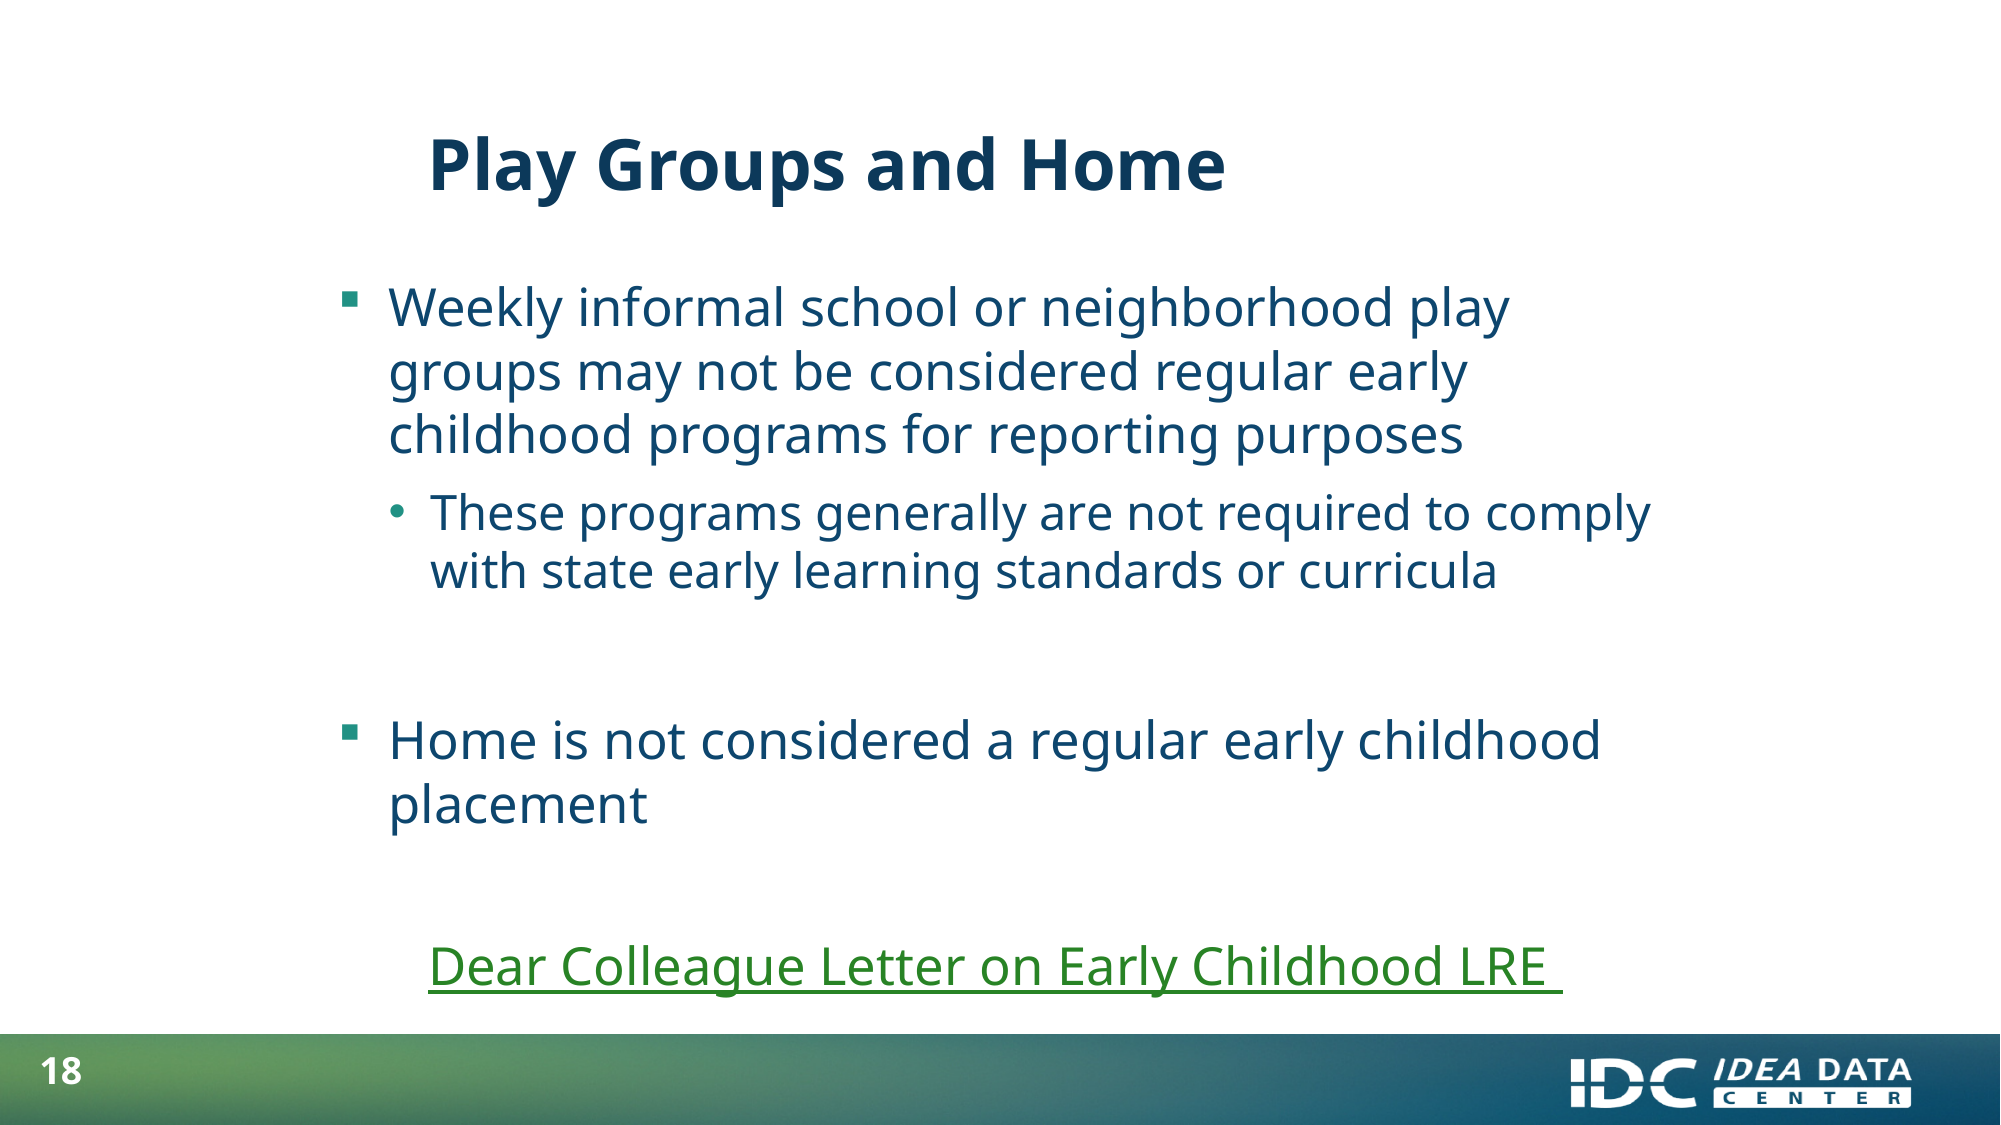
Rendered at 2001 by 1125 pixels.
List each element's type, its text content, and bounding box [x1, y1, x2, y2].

slide_number 18 [15, 1042, 98, 1103]
picture [0, 1034, 2000, 1125]
list Weekly informal school or neighborhood play groups may not be considered regular early childhood programs for reporting purposes These programs generally are not required to comply with state early learning standards or curricula Home is not considered a regular early childhood placement Dear Colleague Letter on Early Childhood LRE [322, 265, 1668, 1062]
title Play Groups and Home [412, 28, 1615, 212]
